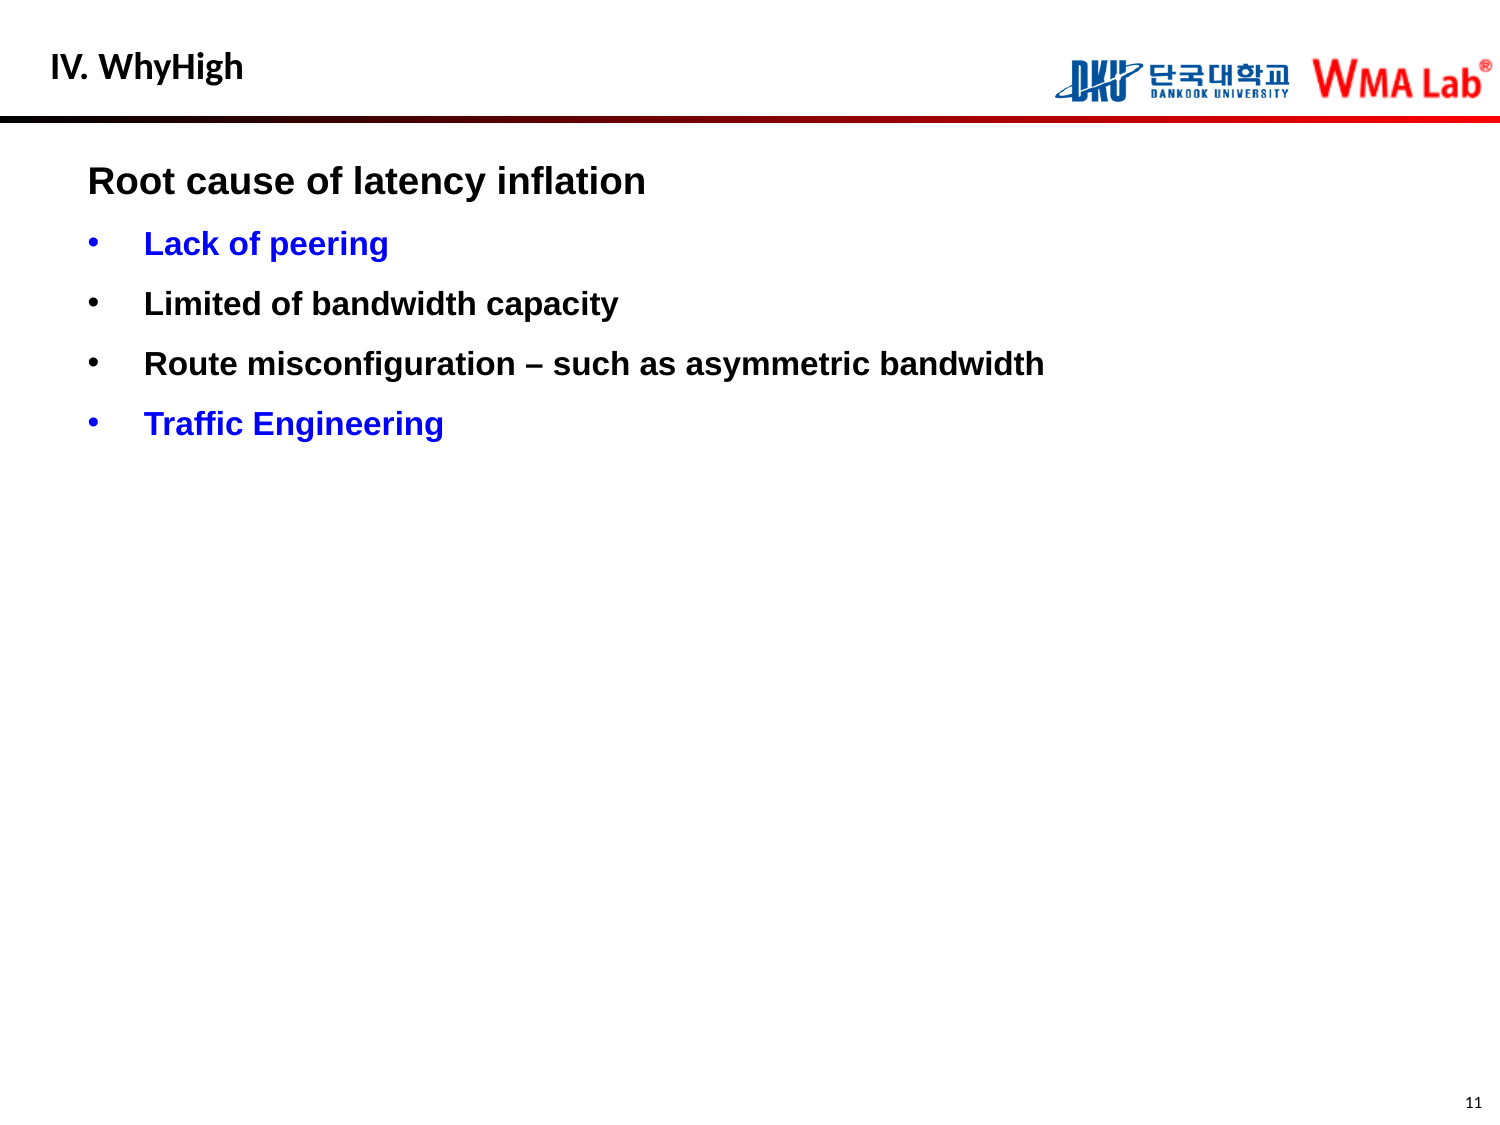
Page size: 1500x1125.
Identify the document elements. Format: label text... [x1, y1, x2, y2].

title IV. WhyHigh [34, 37, 935, 97]
text_box Root cause of latency inflation Lack of peering Limited of bandwidth capacity Route misconfiguration – such as asymmetric bandwidth Traffic Engineering [72, 153, 1313, 1088]
picture [1052, 58, 1291, 107]
picture [1303, 46, 1500, 106]
